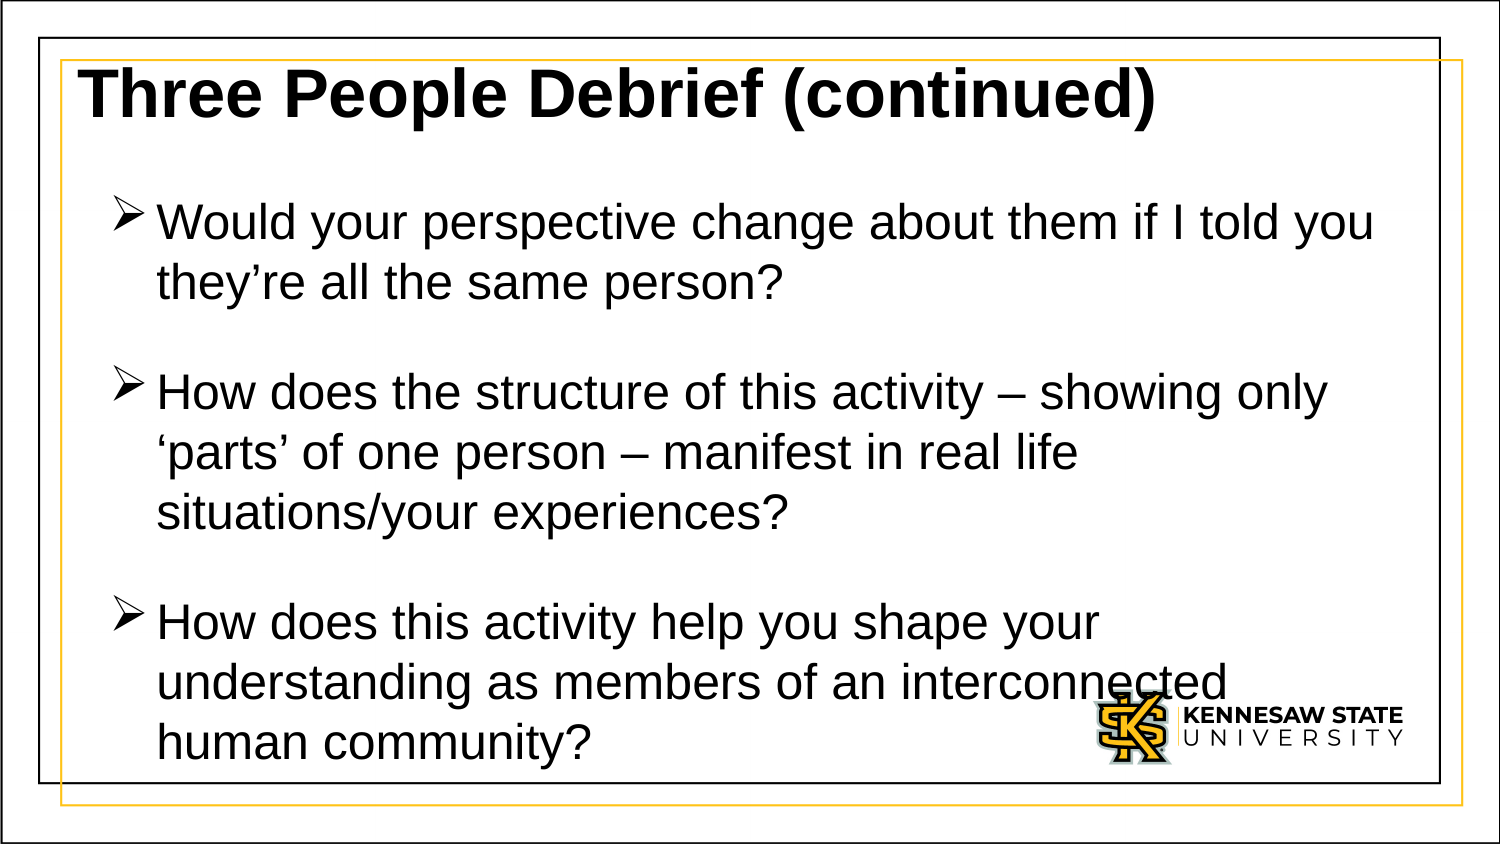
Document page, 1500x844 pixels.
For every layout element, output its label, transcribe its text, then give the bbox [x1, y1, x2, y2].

text_box Would your perspective change about them if I told you they’re all the same person? How does the structure of this activity – showing only ‘parts’ of one person – manifest in real life situations/your experiences? How does this activity help you shape your understanding as members of an interconnected human community? [94, 181, 1406, 844]
picture [0, 0, 1500, 844]
title Three People Debrief (continued) [62, 9, 1219, 182]
